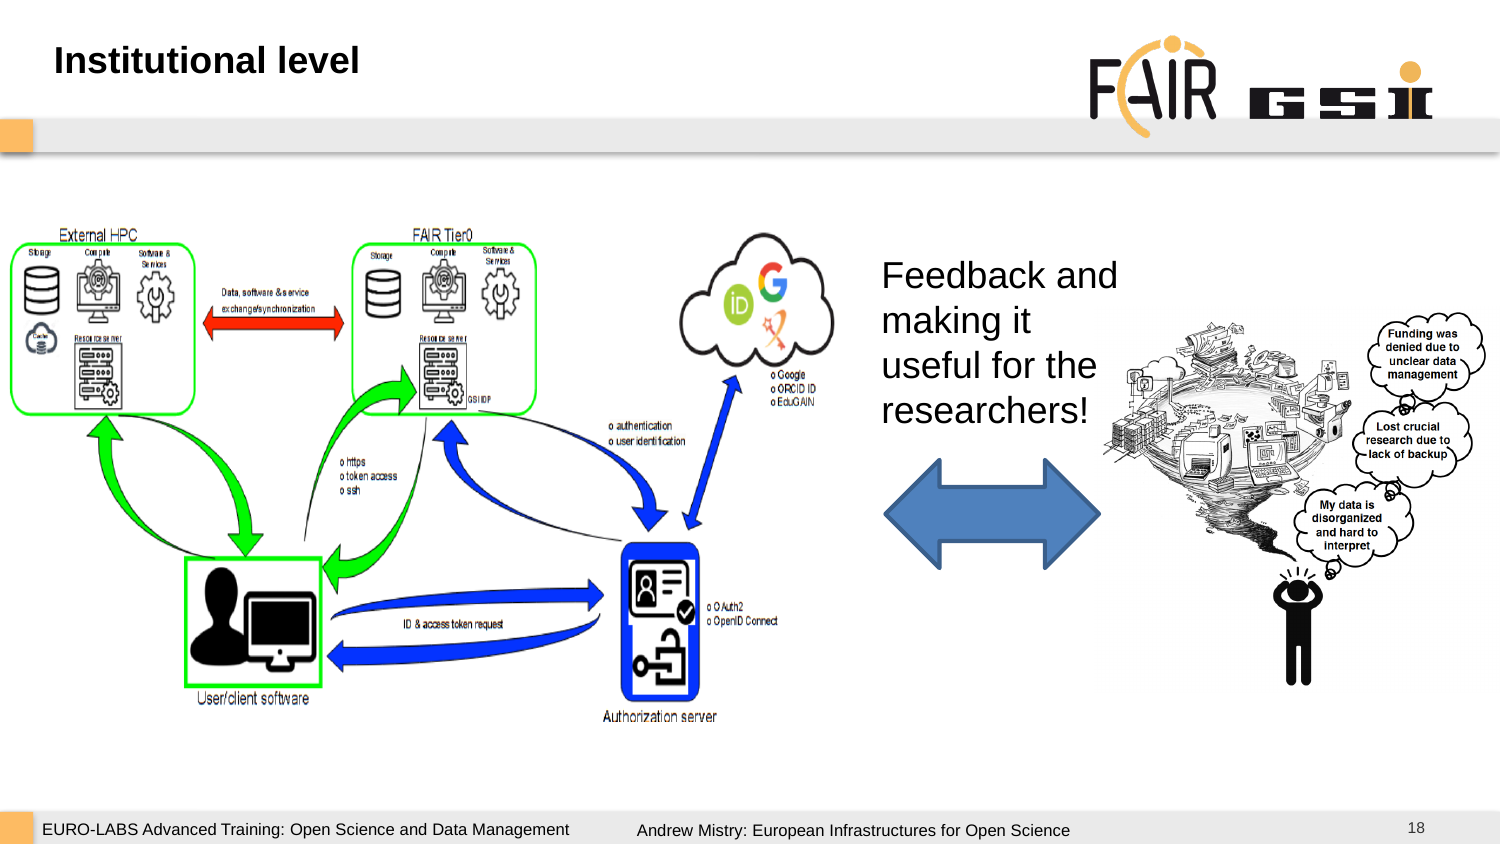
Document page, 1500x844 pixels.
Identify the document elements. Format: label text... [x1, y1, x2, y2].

text_box Institutional level [39, 36, 171, 89]
picture [1094, 306, 1500, 694]
picture [1248, 59, 1434, 118]
text_box [883, 457, 1089, 571]
picture [2, 38, 855, 844]
picture [1089, 33, 1217, 140]
text_box Feedback and making it useful for the researchers! [866, 243, 1140, 439]
